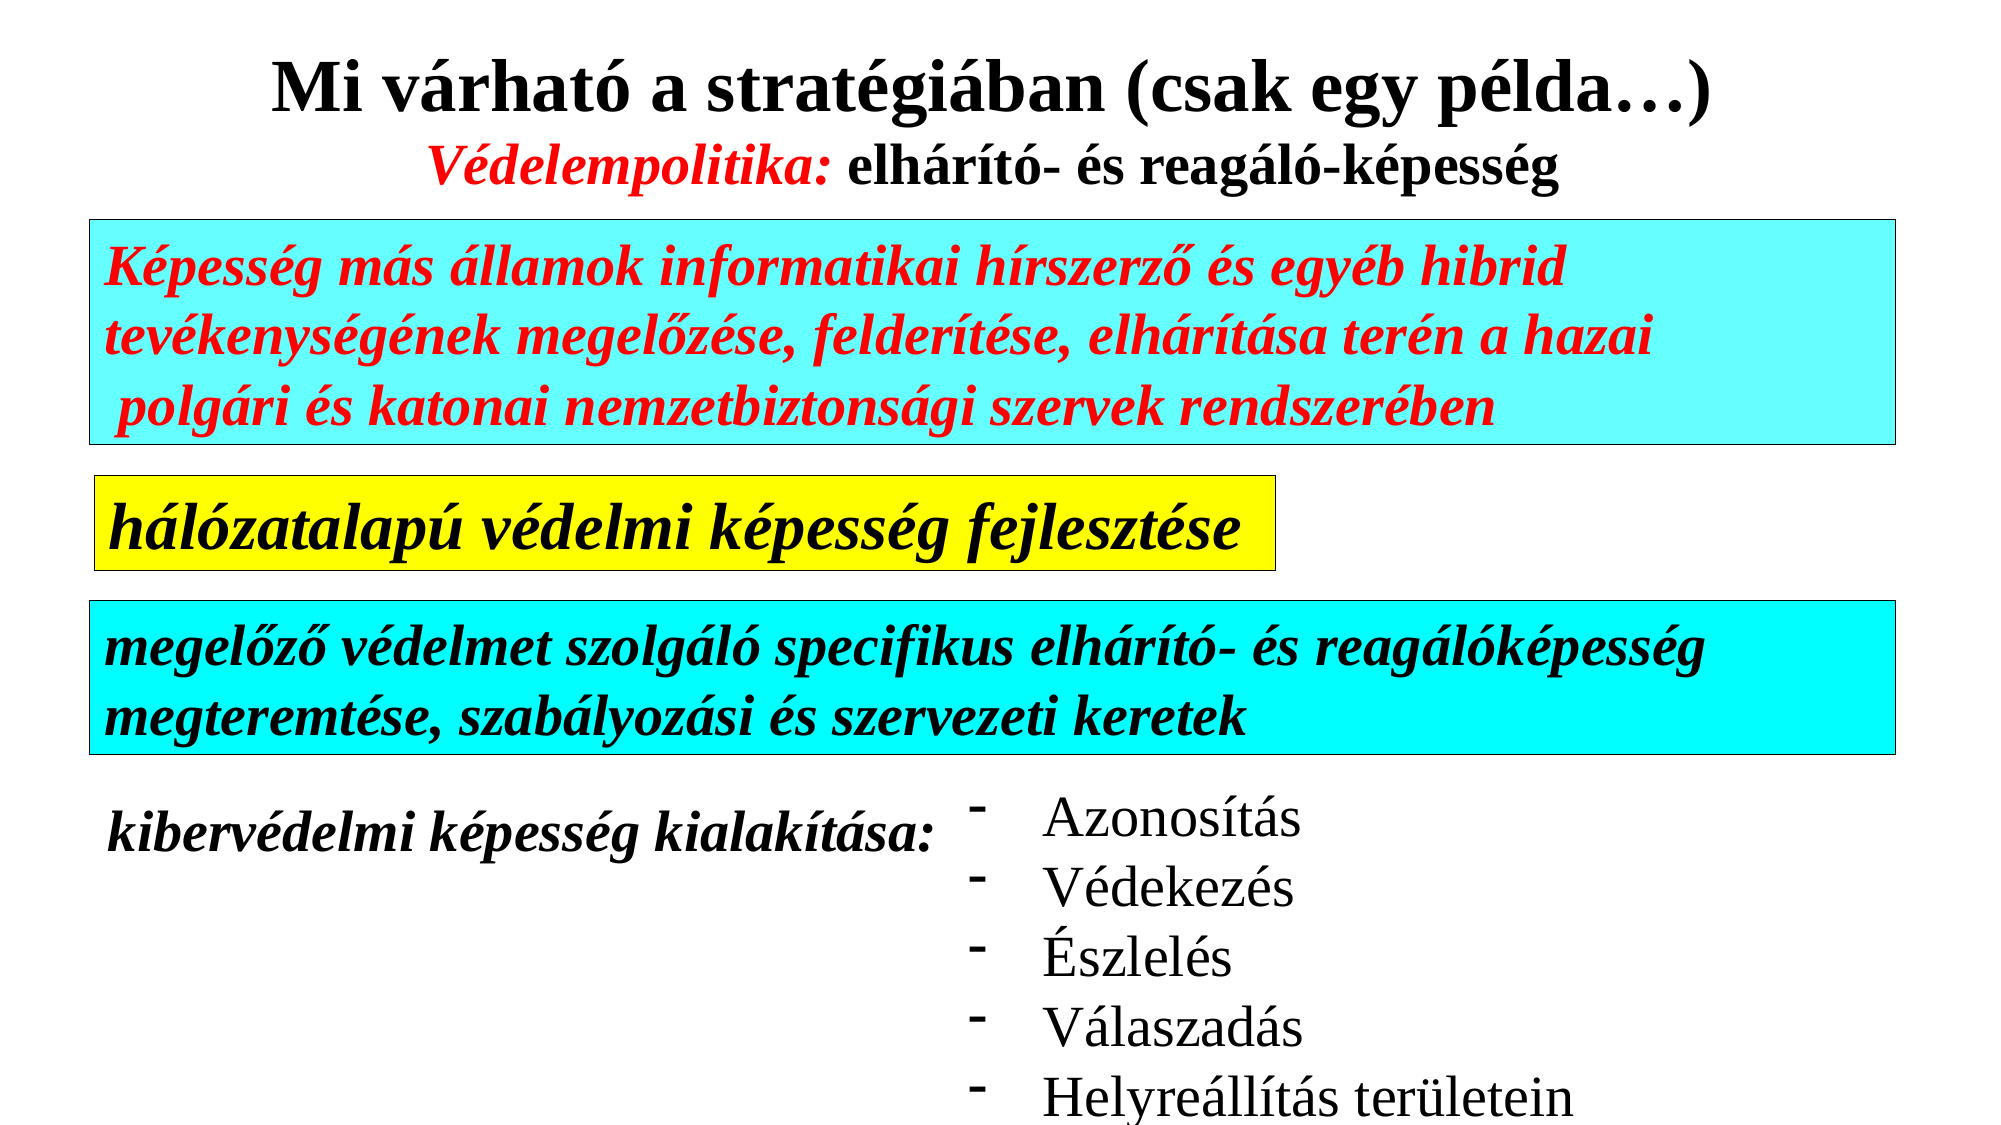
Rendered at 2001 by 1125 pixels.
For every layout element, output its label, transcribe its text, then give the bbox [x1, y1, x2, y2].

text_box Mi várható a stratégiában (csak egy példa…) Védelempolitika: elhárító- és reagáló-képesség [257, 29, 1729, 204]
text_box kibervédelmi képesség kialakítása: [93, 785, 953, 871]
text_box megelőző védelmet szolgáló specifikus elhárító- és reagálóképesség megteremtése, szabályozási és szervezeti keretek [89, 600, 1896, 755]
text_box Képesség más államok informatikai hírszerző és egyéb hibrid tevékenységének megelőzése, felderítése, elhárítása terén a hazai polgári és katonai nemzetbiztonsági szervek rendszerében [89, 219, 1896, 445]
text_box Azonosítás Védekezés Észlelés Válaszadás Helyreállítás területein [953, 770, 1591, 1125]
text_box hálózatalapú védelmi képesség fejlesztése [94, 475, 1276, 571]
